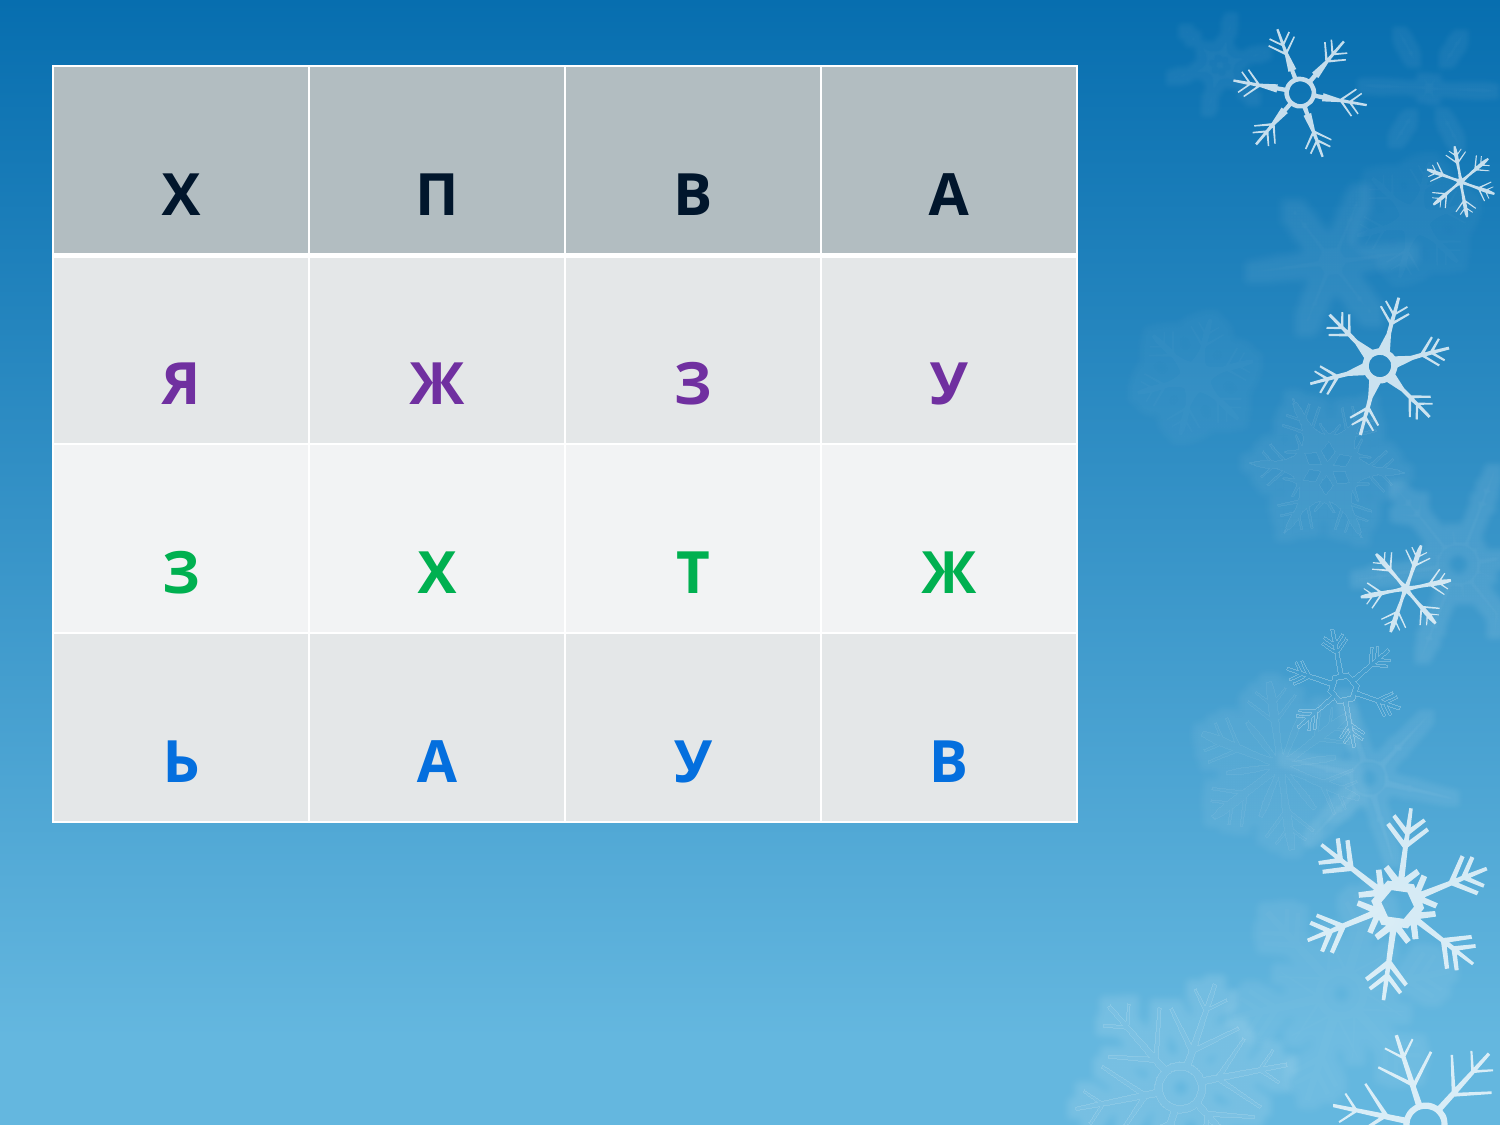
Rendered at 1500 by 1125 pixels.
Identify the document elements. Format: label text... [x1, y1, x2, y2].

table_cell Ь [54, 634, 308, 821]
table_cell У [822, 258, 1076, 443]
table_cell А [310, 634, 564, 821]
table_cell В [822, 634, 1076, 821]
table_header А [822, 67, 1076, 253]
table_cell З [566, 258, 820, 443]
table_header П [310, 67, 564, 253]
table_header Х [54, 67, 308, 253]
table_cell Ж [310, 258, 564, 443]
table_cell Т [566, 445, 820, 632]
table_cell З [54, 445, 308, 632]
table_cell У [566, 634, 820, 821]
table_cell Ж [822, 445, 1076, 632]
table_cell Я [54, 258, 308, 443]
table_header В [566, 67, 820, 253]
table_cell Х [310, 445, 564, 632]
